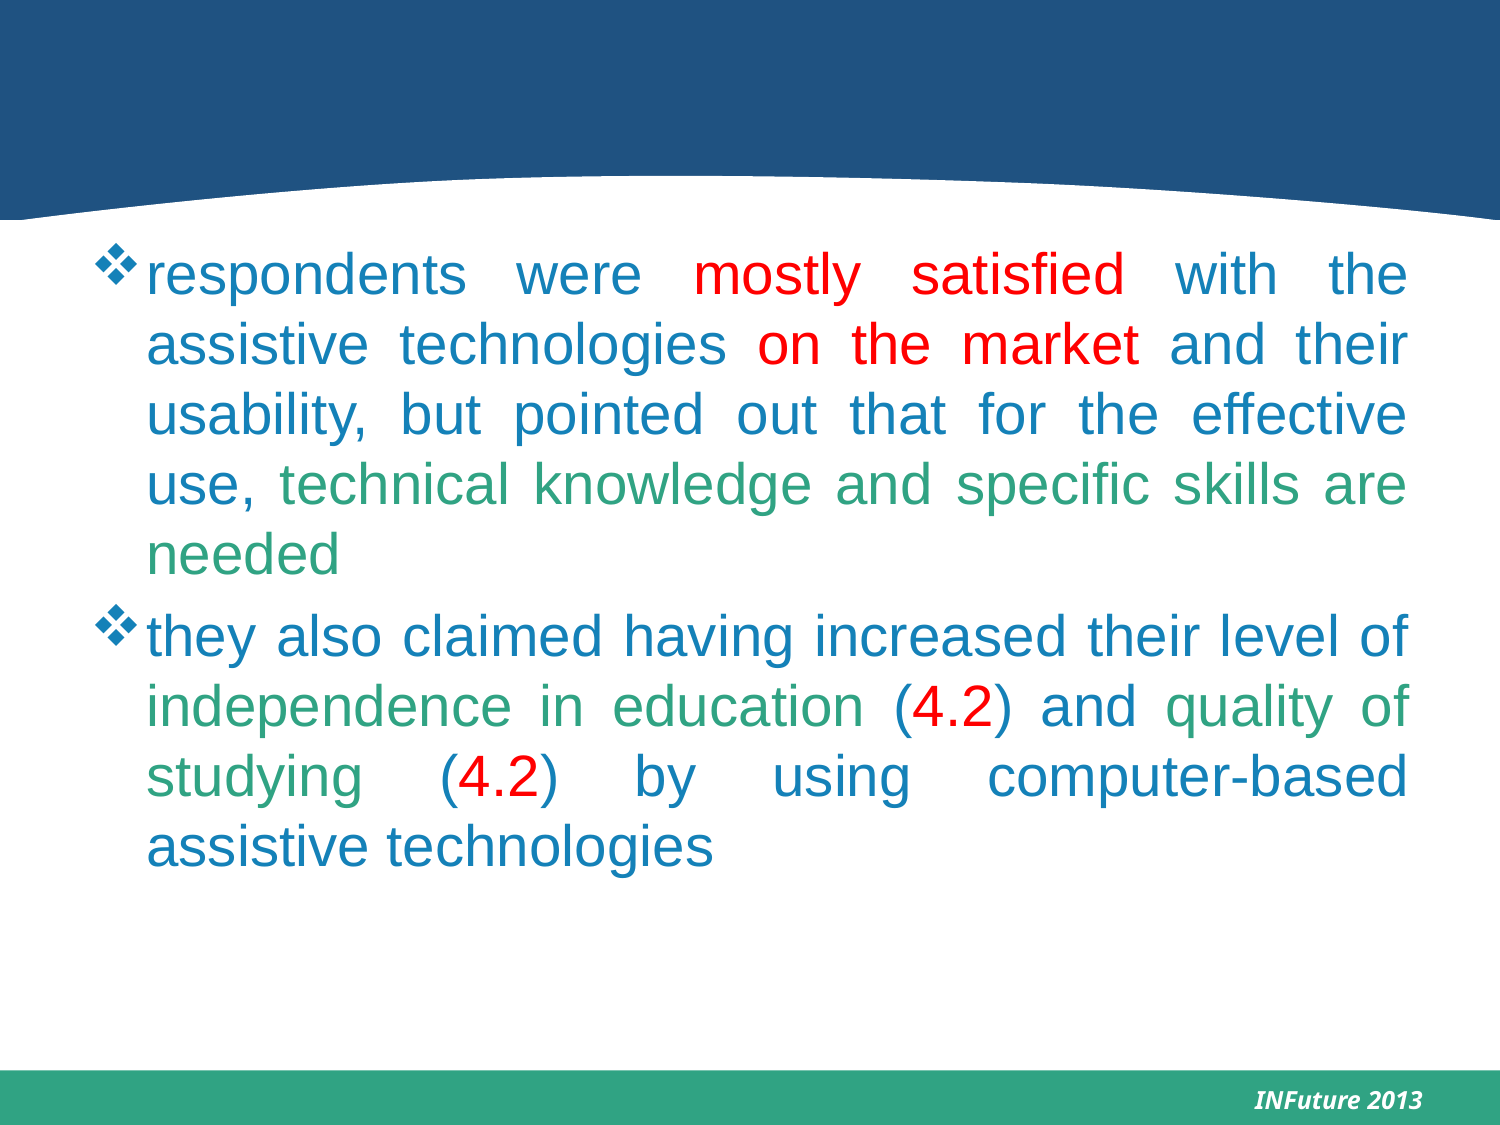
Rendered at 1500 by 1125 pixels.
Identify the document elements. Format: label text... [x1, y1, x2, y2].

list respondents were mostly satisfied with the assistive technologies on the market and their usability, but pointed out that for the effective use, technical knowledge and specific skills are needed they also claimed having increased their level of independence in education (4.2) and quality of studying (4.2) by using computer-based assistive technologies [74, 228, 1426, 1038]
